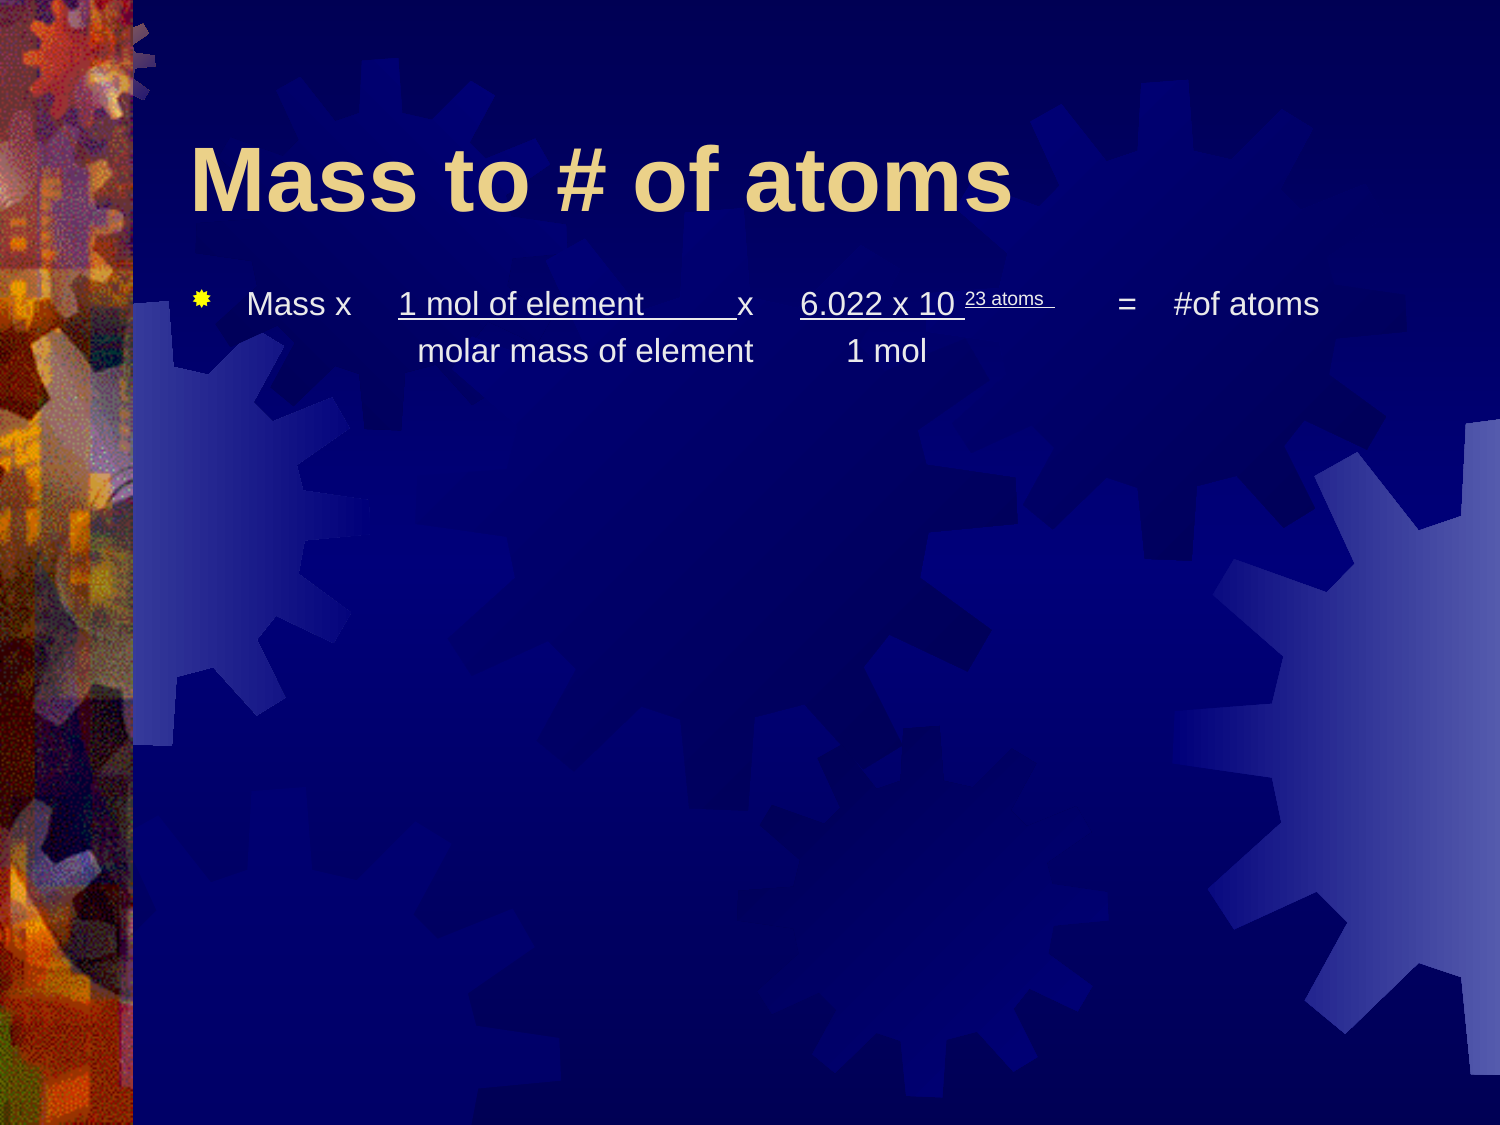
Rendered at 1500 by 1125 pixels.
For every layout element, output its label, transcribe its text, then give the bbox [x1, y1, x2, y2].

picture [0, 0, 133, 1125]
title Mass to # of atoms [174, 49, 1451, 238]
list Mass x 1 mol of element x 6.022 x 10 23 atoms = #of atoms molar mass of element 1 mol [174, 274, 1451, 951]
